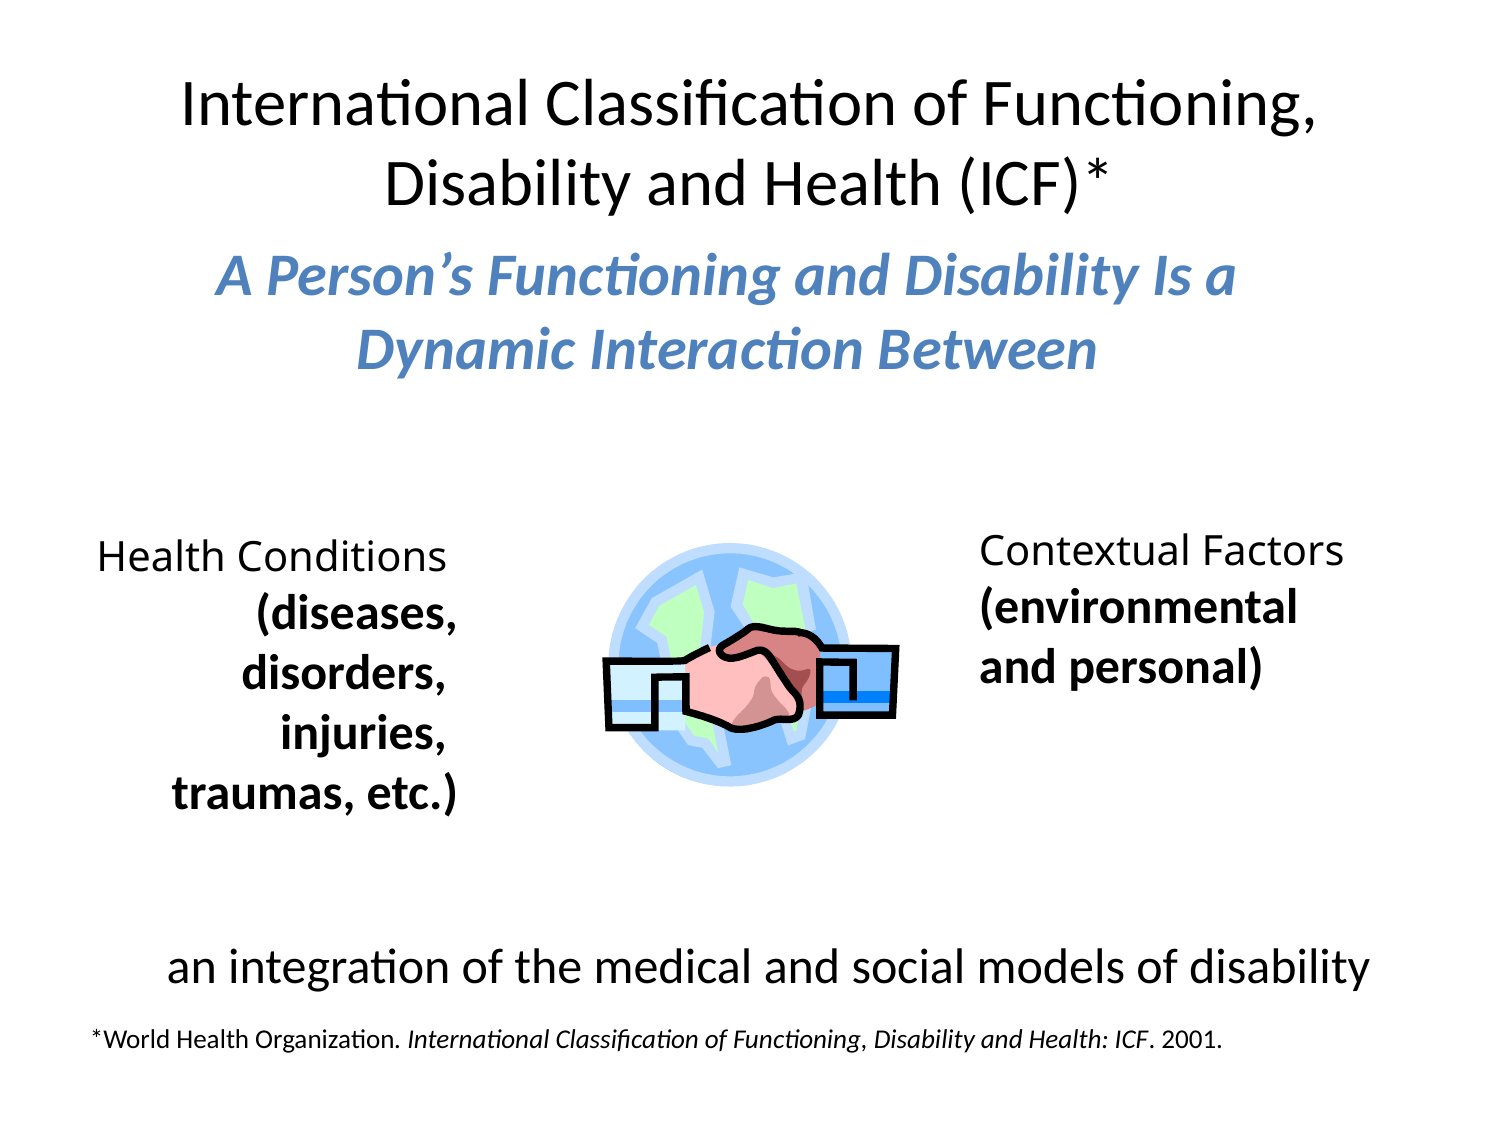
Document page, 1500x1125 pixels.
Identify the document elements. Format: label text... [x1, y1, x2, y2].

text_box Health Conditions (diseases, disorders, injuries, traumas, etc.) [35, 522, 473, 828]
picture [597, 538, 900, 787]
text_box Contextual Factors (environmental and personal) [964, 516, 1420, 701]
text_box *World Health Organization. International Classification of Functioning, Disability and Health: ICF. 2001. [75, 1004, 1467, 1062]
text_box A Person’s Functioning and Disability Is a Dynamic Interaction Between [109, 238, 1347, 402]
text_box an integration of the medical and social models of disability [140, 925, 1418, 1001]
title International Classification of Functioning, Disability and Health (ICF)* [75, 45, 1425, 233]
